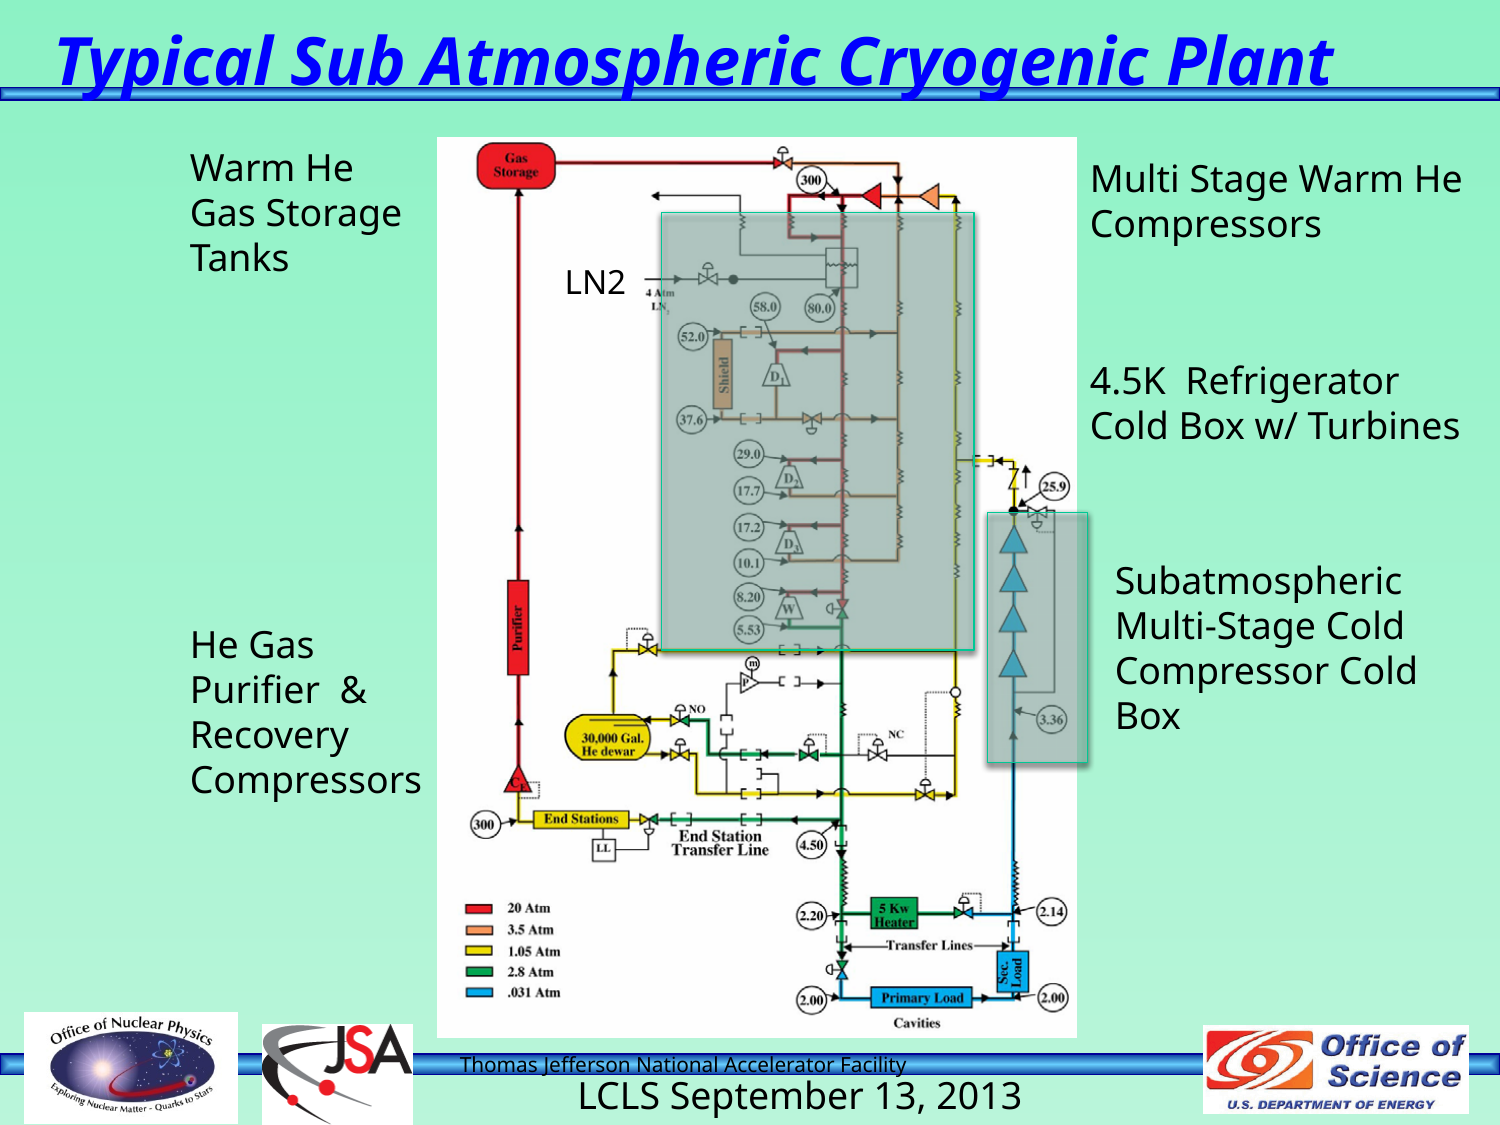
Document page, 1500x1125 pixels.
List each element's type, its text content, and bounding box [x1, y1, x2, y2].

text_box Multi Stage Warm He Compressors [1081, 147, 1500, 253]
text_box Warm He Gas Storage Tanks [174, 136, 436, 287]
picture [24, 1012, 238, 1124]
text_box He Gas Purifier & Recovery Compressors [174, 613, 432, 809]
picture [1203, 1025, 1469, 1114]
title Typical Sub Atmospheric Cryogenic Plant [0, 0, 1351, 118]
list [437, 137, 1077, 1038]
picture [262, 1024, 413, 1125]
text_box [1081, 512, 1088, 763]
text_box Subatmospheric Multi-Stage Cold Compressor Cold Box [1100, 549, 1450, 745]
text_box 4.5K Refrigerator Cold Box w/ Turbines [1081, 349, 1500, 455]
